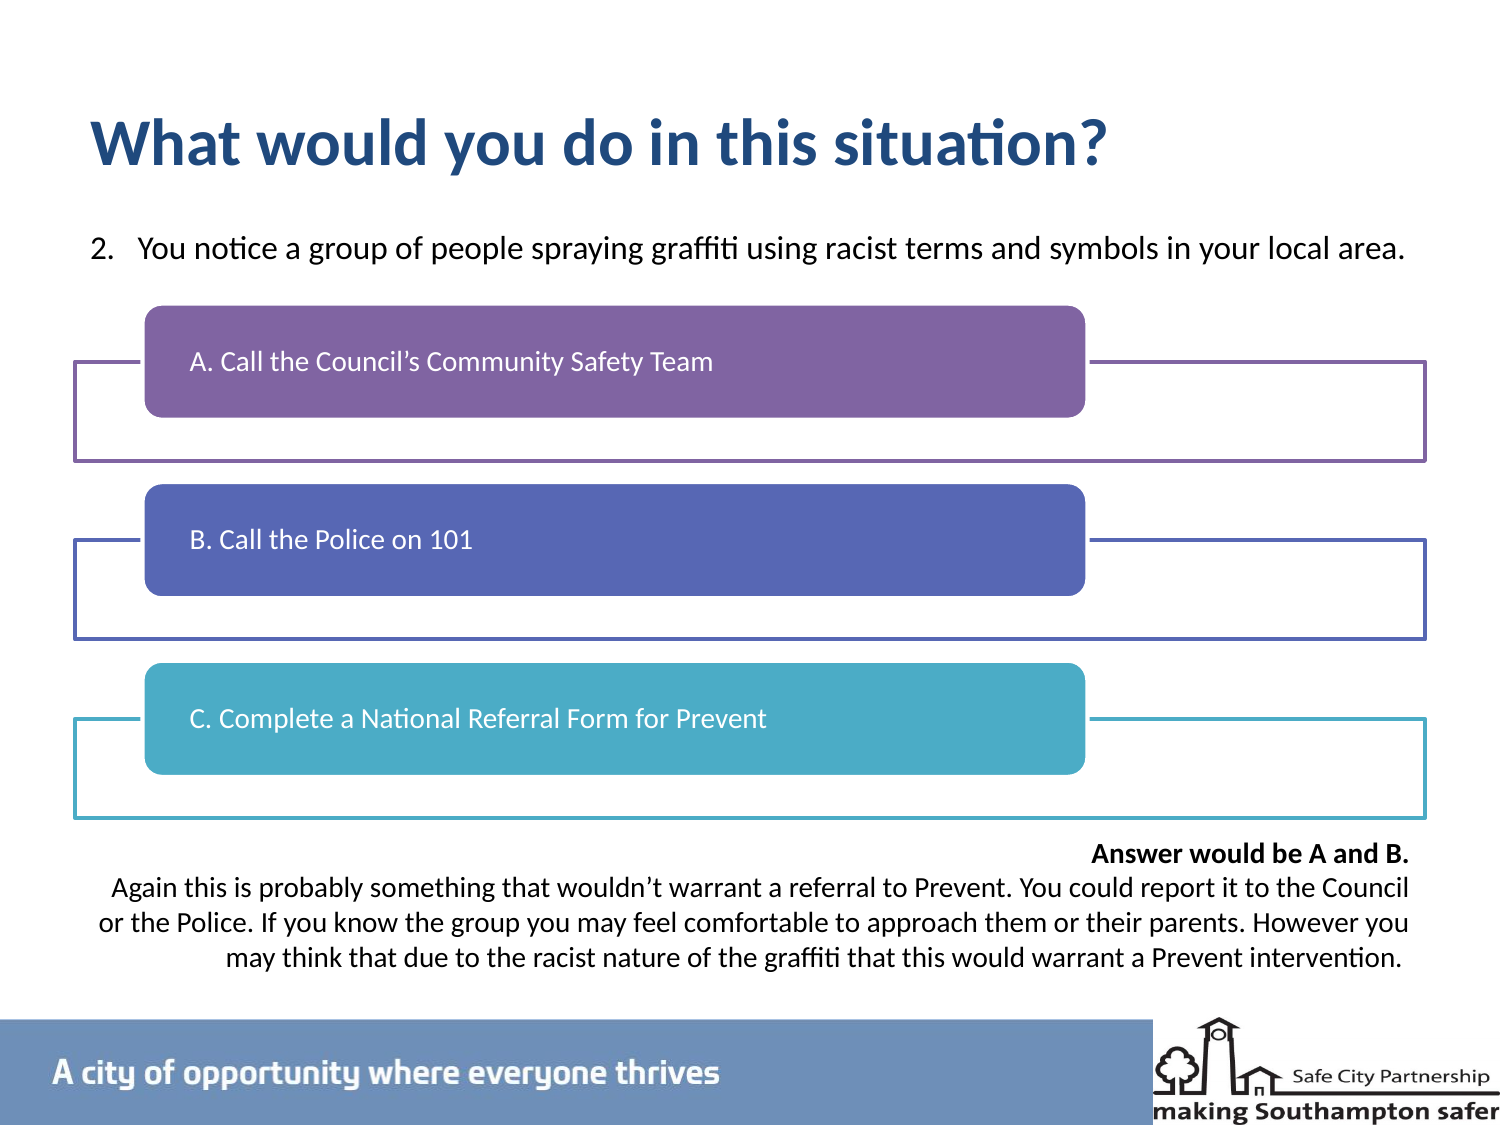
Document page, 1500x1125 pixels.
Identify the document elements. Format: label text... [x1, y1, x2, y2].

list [74, 299, 1426, 822]
picture [0, 1017, 1500, 1125]
text_box Answer would be A and B. Again this is probably something that wouldn’t warrant a referral to Prevent. You could report it to the Council or the Police. If you know the group you may feel comfortable to approach them or their parents. However you may think that due to the racist nature of the graffiti that this would warrant a Prevent intervention. [74, 829, 1425, 982]
title What would you do in this situation? [75, 45, 1425, 195]
text_box 2. You notice a group of people spraying graffiti using racist terms and symbols in your local area. [74, 195, 1425, 297]
